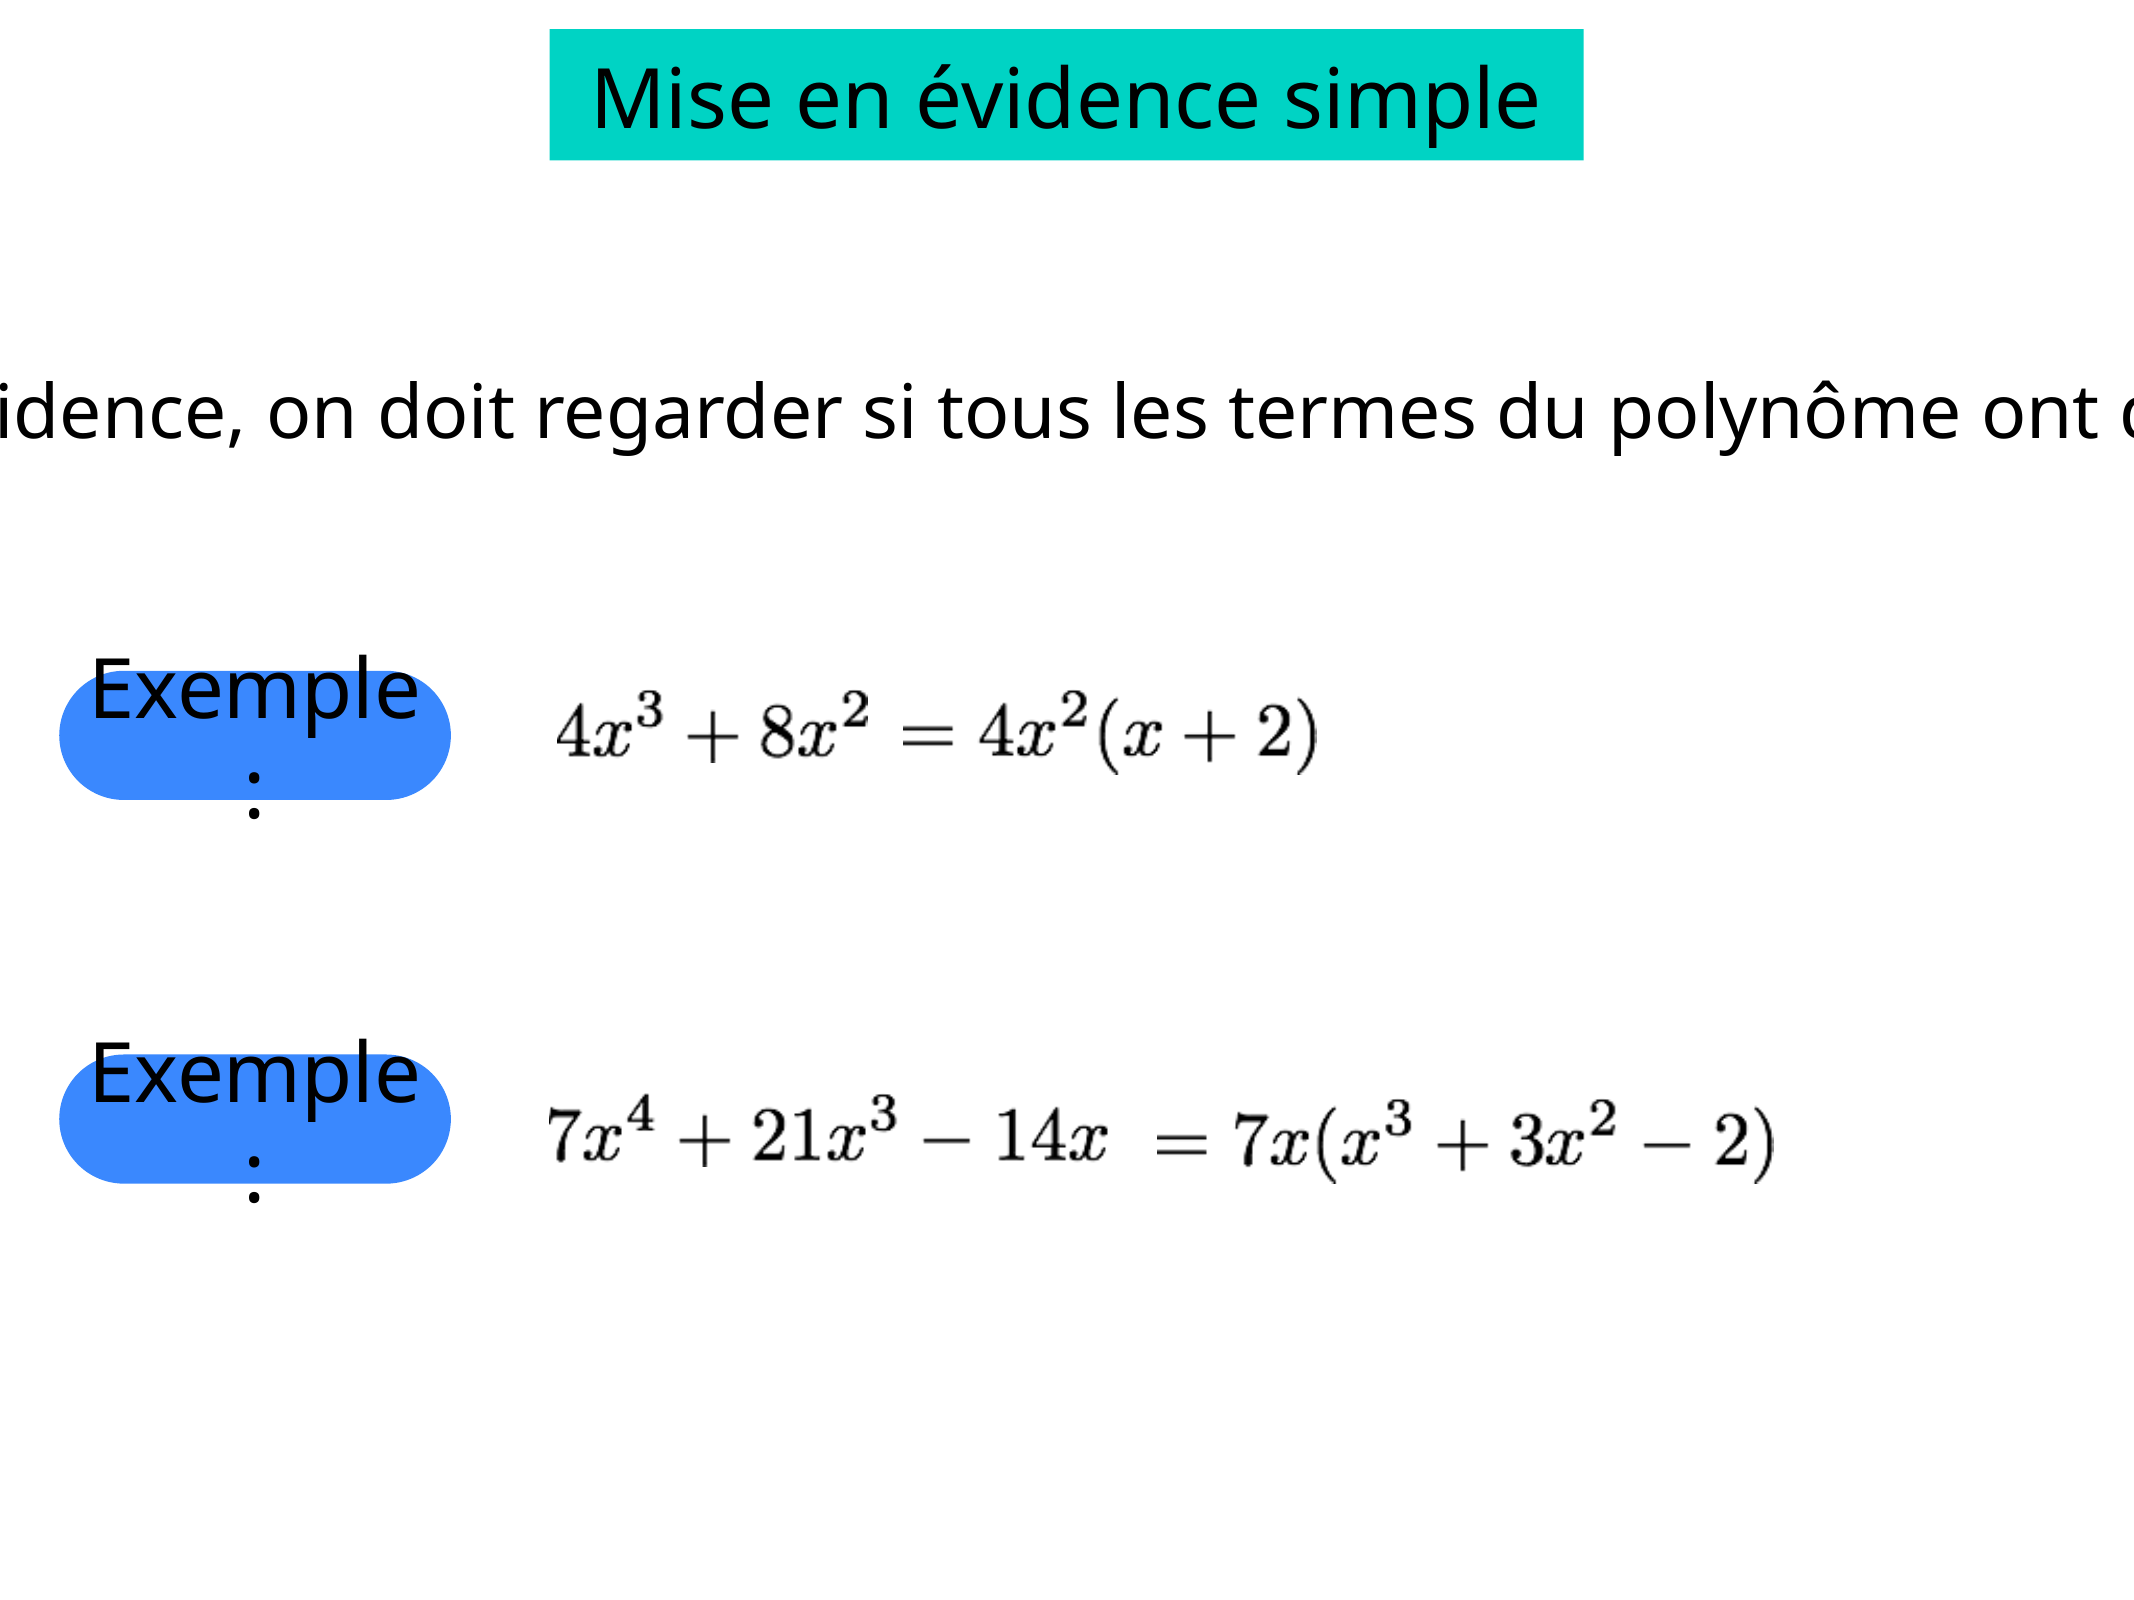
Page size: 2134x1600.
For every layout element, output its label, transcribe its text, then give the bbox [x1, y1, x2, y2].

text_box Exemple: [59, 1054, 451, 1184]
list Mise en évidence simple [547, 27, 1586, 163]
text_box Pour faire une mise en évidence, on doit regarder si tous les termes du polynôme ont des facteurs en commun. [0, 355, 2134, 462]
text_box Exemple: [59, 670, 451, 800]
picture [557, 689, 868, 763]
picture [1156, 1097, 1774, 1184]
picture [903, 689, 1317, 776]
picture [549, 1093, 1111, 1167]
